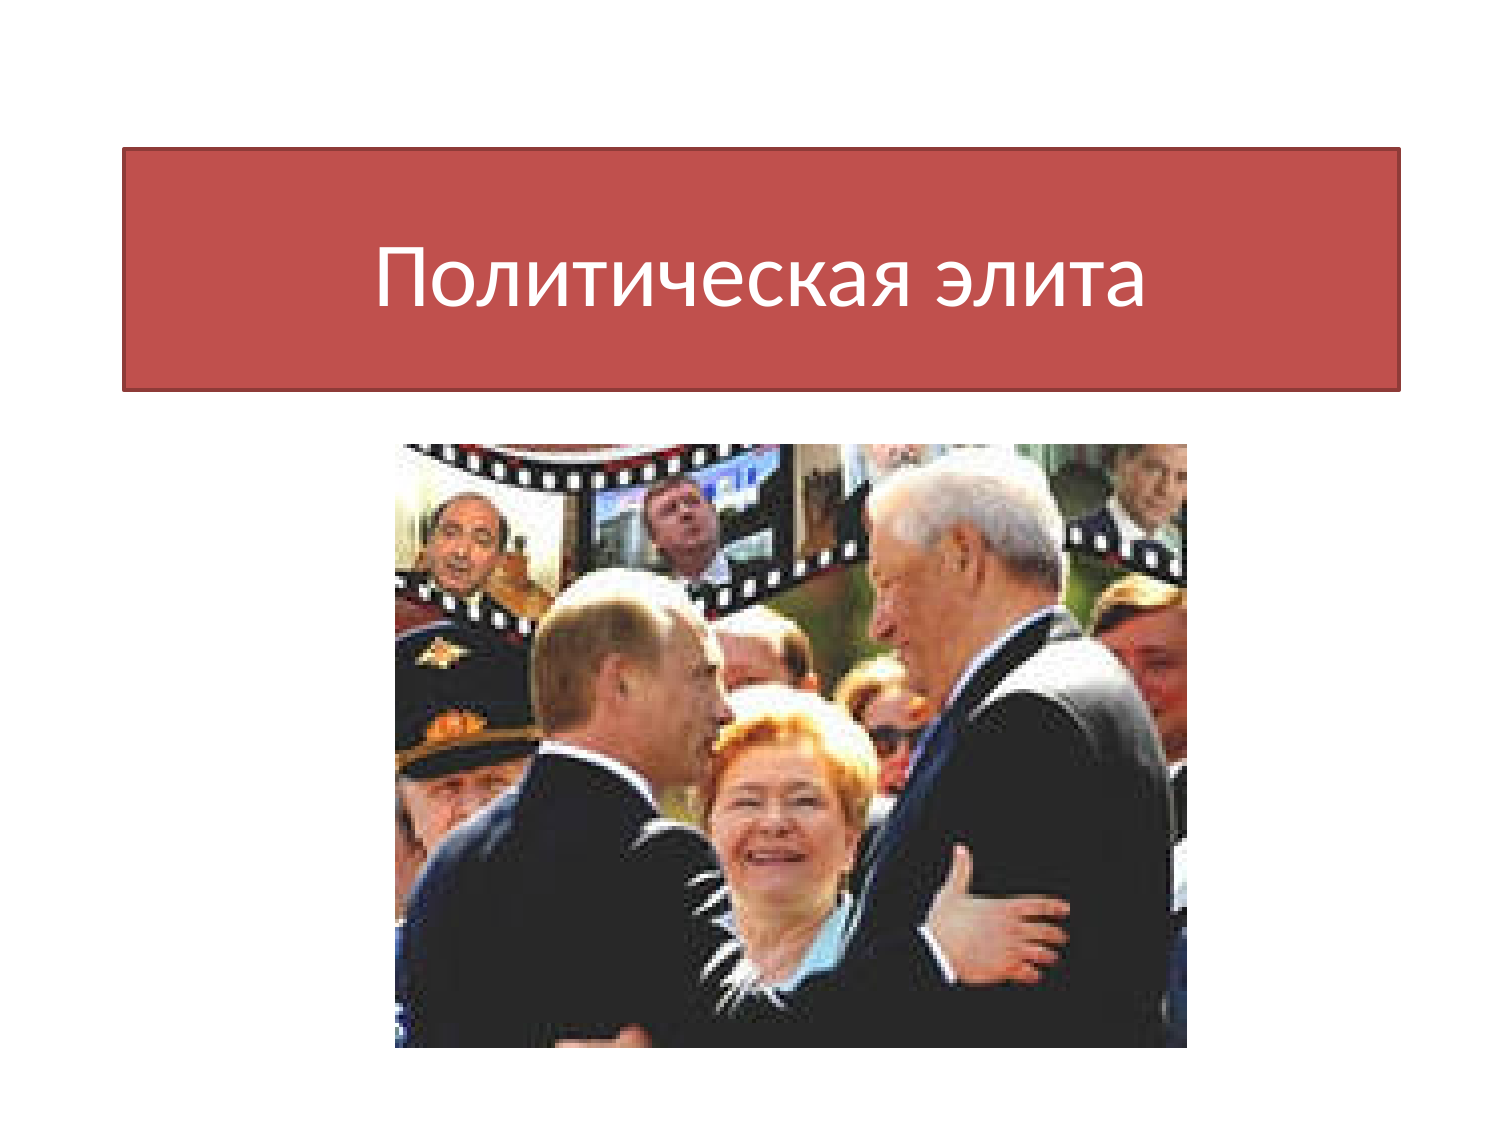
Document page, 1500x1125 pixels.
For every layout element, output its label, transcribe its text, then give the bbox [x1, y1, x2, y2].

title Политическая элита [122, 147, 1401, 392]
picture [395, 444, 1188, 1048]
